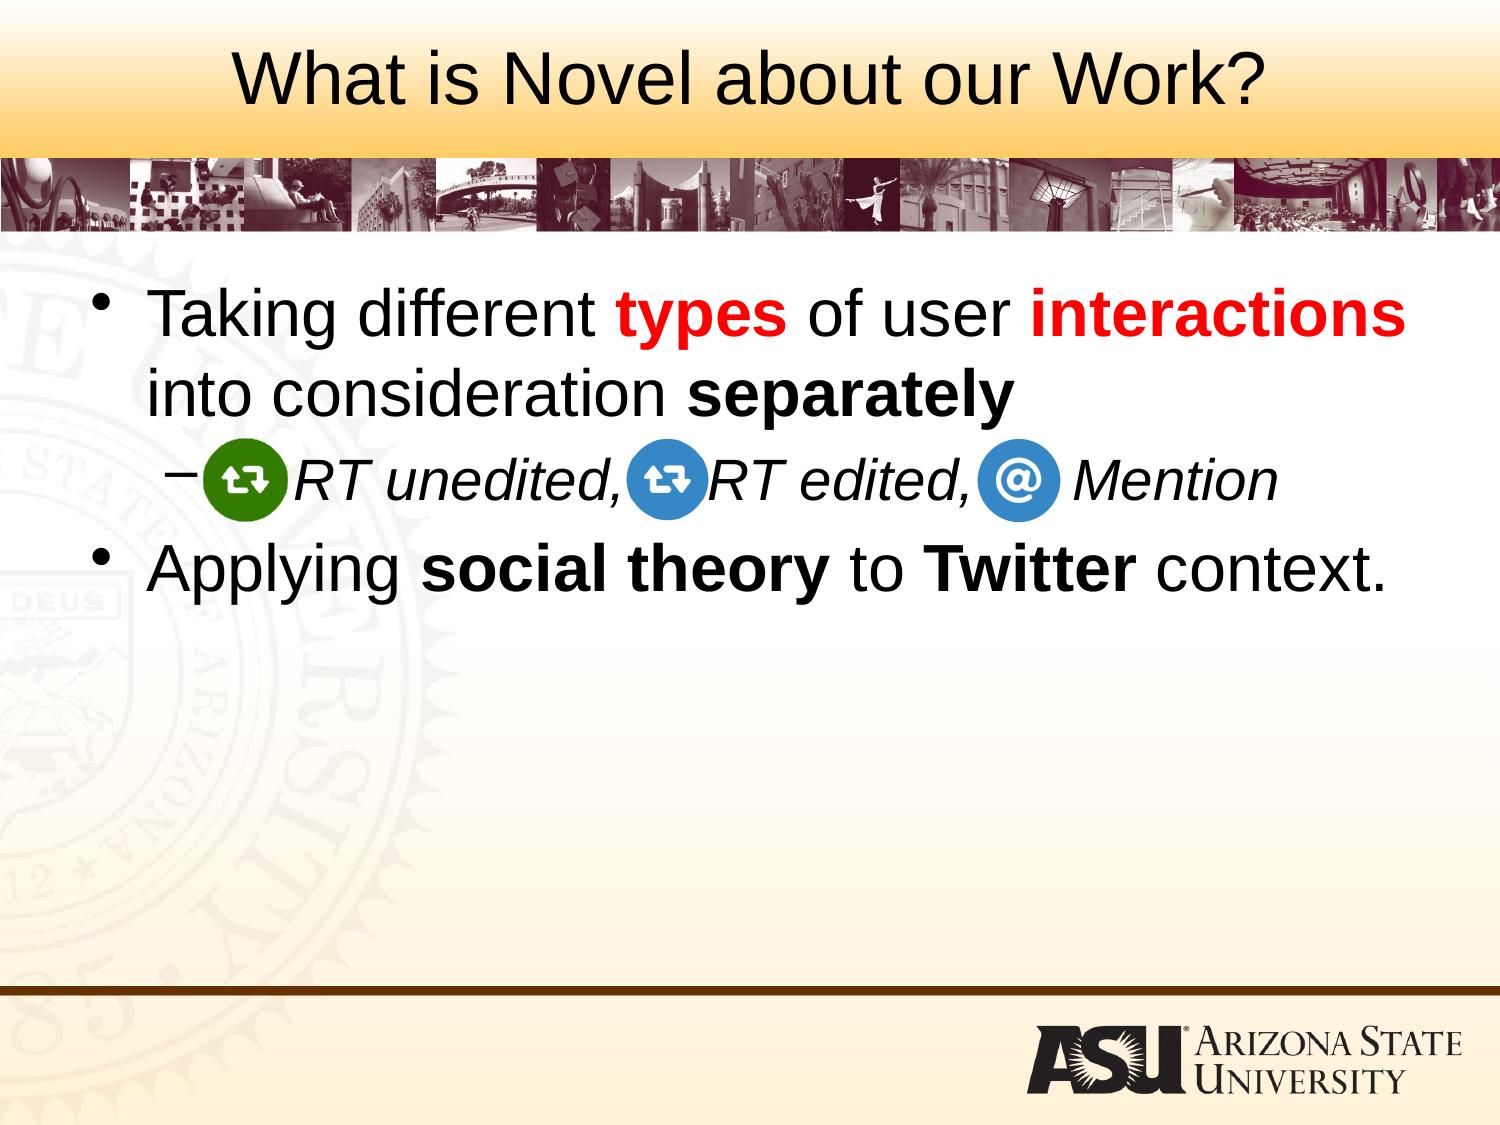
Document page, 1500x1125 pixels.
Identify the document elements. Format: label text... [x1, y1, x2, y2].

list Taking different types of user interactions into consideration separately RT unedited, RT edited, Mention Applying social theory to Twitter context. [75, 262, 1425, 963]
picture [0, 0, 1500, 1125]
text_box What is Novel about our Work? [74, 0, 1425, 150]
